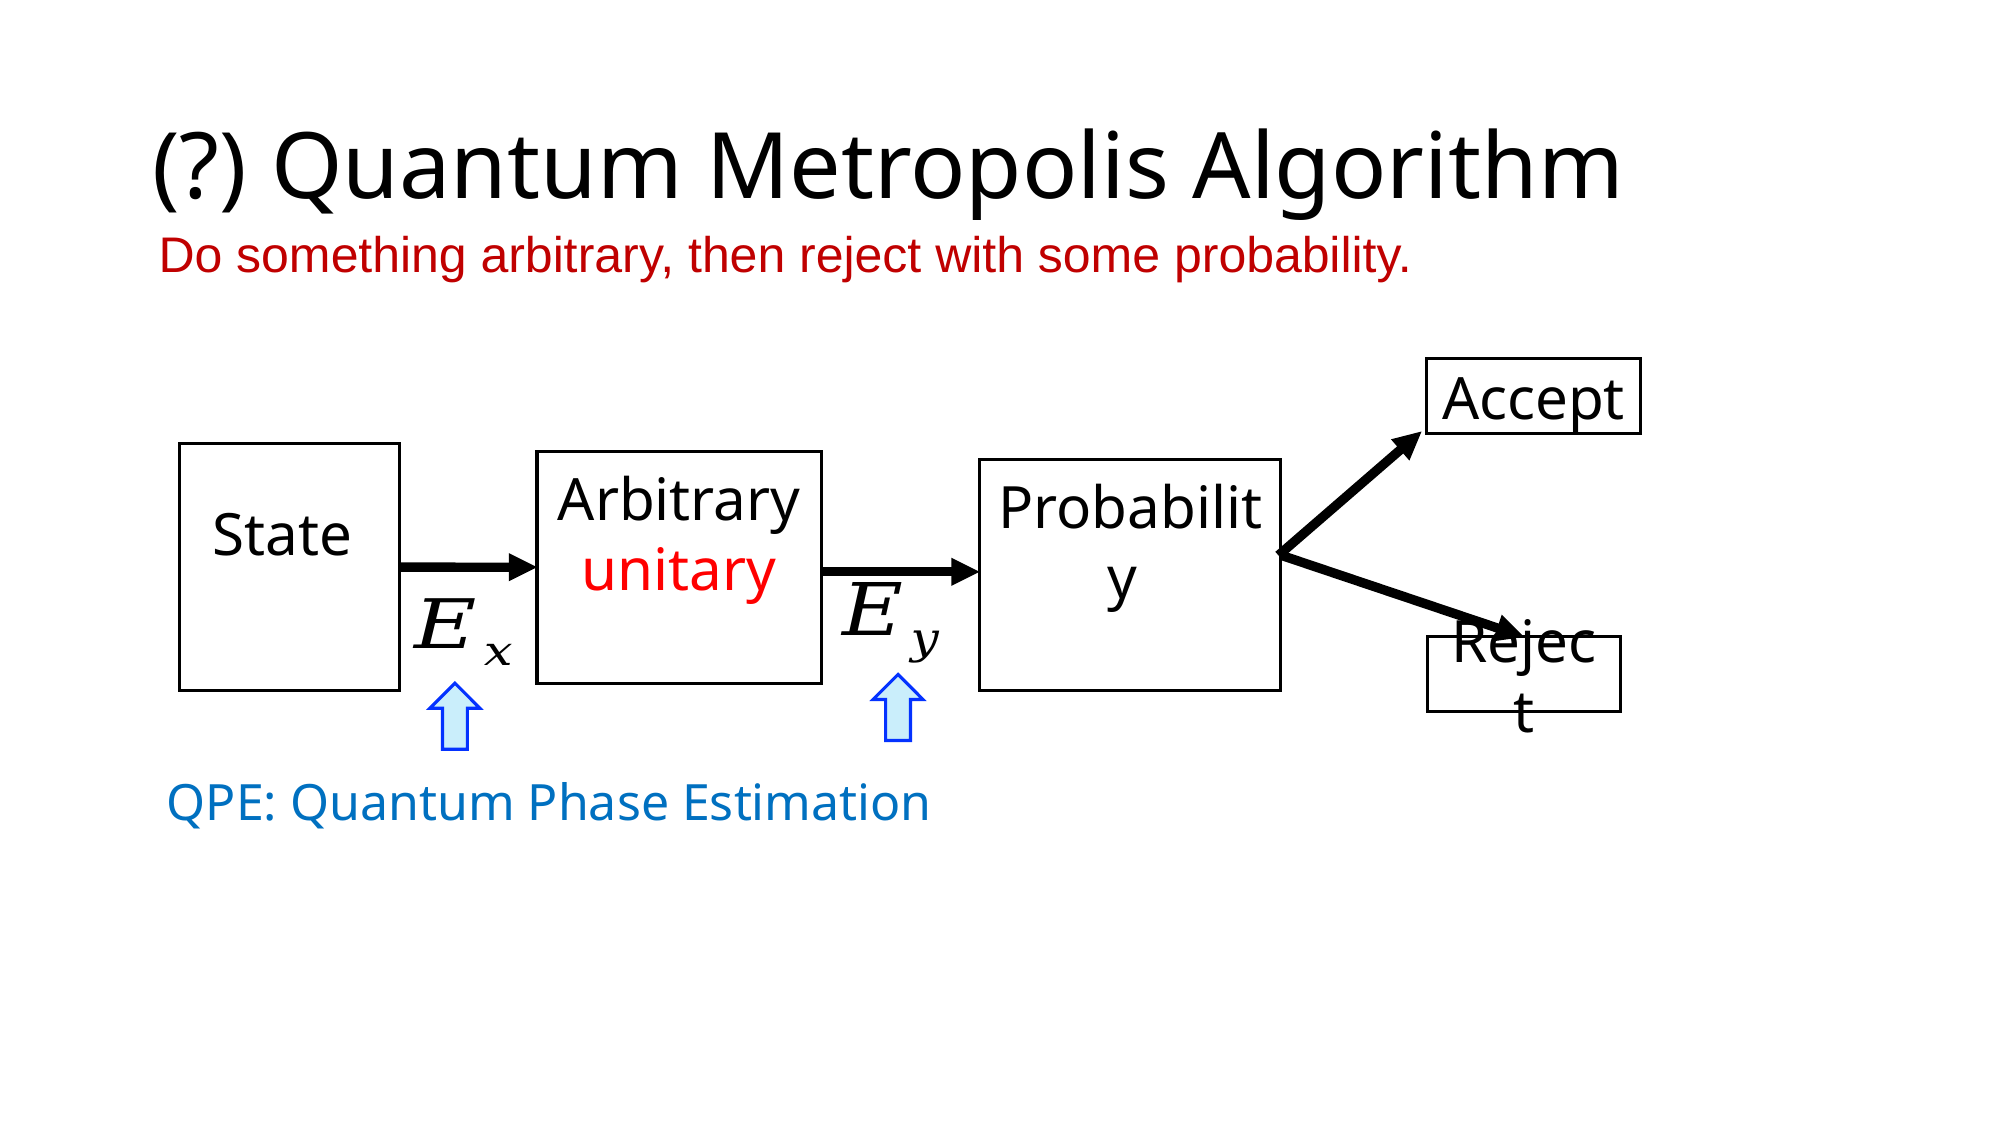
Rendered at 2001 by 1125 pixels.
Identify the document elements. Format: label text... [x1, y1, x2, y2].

text_box Reject [1426, 635, 1622, 713]
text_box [1280, 554, 1525, 638]
text_box QPE: Quantum Phase Estimation [152, 763, 948, 838]
text_box [426, 680, 484, 751]
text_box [1277, 430, 1423, 556]
text_box Do something arbitrary, then reject with some probability. [143, 215, 1569, 291]
text_box Accept [1425, 357, 1642, 435]
title (?) Quantum Metropolis Algorithm [137, 59, 1863, 278]
text_box [869, 672, 927, 743]
